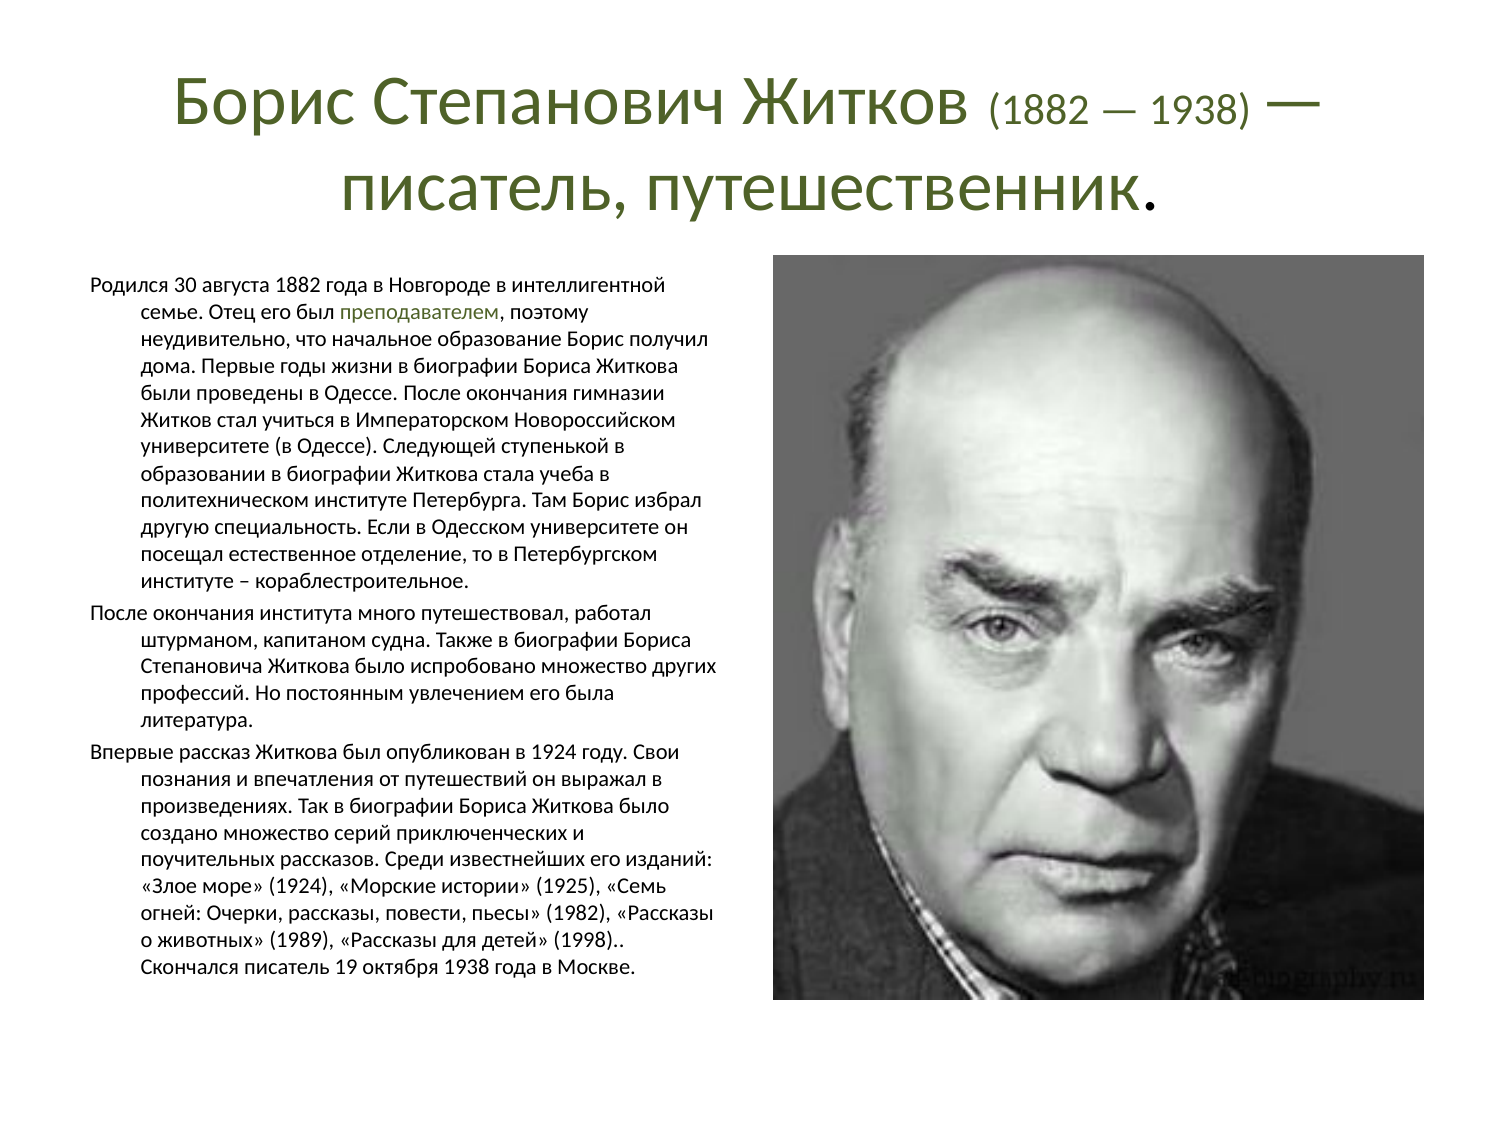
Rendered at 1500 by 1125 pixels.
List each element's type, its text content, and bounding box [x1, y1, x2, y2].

list Родился 30 августа 1882 года в Новгороде в интеллигентной семье. Отец его был преподавателем, поэтому неудивительно, что начальное образование Борис получил дома. Первые годы жизни в биографии Бориса Житкова были проведены в Одессе. После окончания гимназии Житков стал учиться в Императорском Новороссийском университете (в Одессе). Следующей ступенькой в образовании в биографии Житкова стала учеба в политехническом институте Петербурга. Там Борис избрал другую специальность. Если в Одесском университете он посещал естественное отделение, то в Петербургском институте – кораблестроительное. После окончания института много путешествовал, работал штурманом, капитаном судна. Также в биографии Бориса Степановича Житкова было испробовано множество других профессий. Но постоянным увлечением его была литература. Впервые рассказ Житкова был опубликован в 1924 году. Свои познания и впечатления от путешествий он выражал в произведениях. Так в биографии Бориса Житкова было создано множество серий приключенческих и поучительных рассказов. Среди известнейших его изданий: «Злое море» (1924), «Морские истории» (1925), «Семь огней: Очерки, рассказы, повести, пьесы» (1982), «Рассказы о животных» (1989), «Рассказы для детей» (1998).. Скончался писатель 19 октября 1938 года в Москве. [75, 262, 738, 1005]
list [773, 255, 1424, 1000]
title Борис Степанович Житков (1882 — 1938) — писатель, путешественник. [75, 45, 1425, 233]
